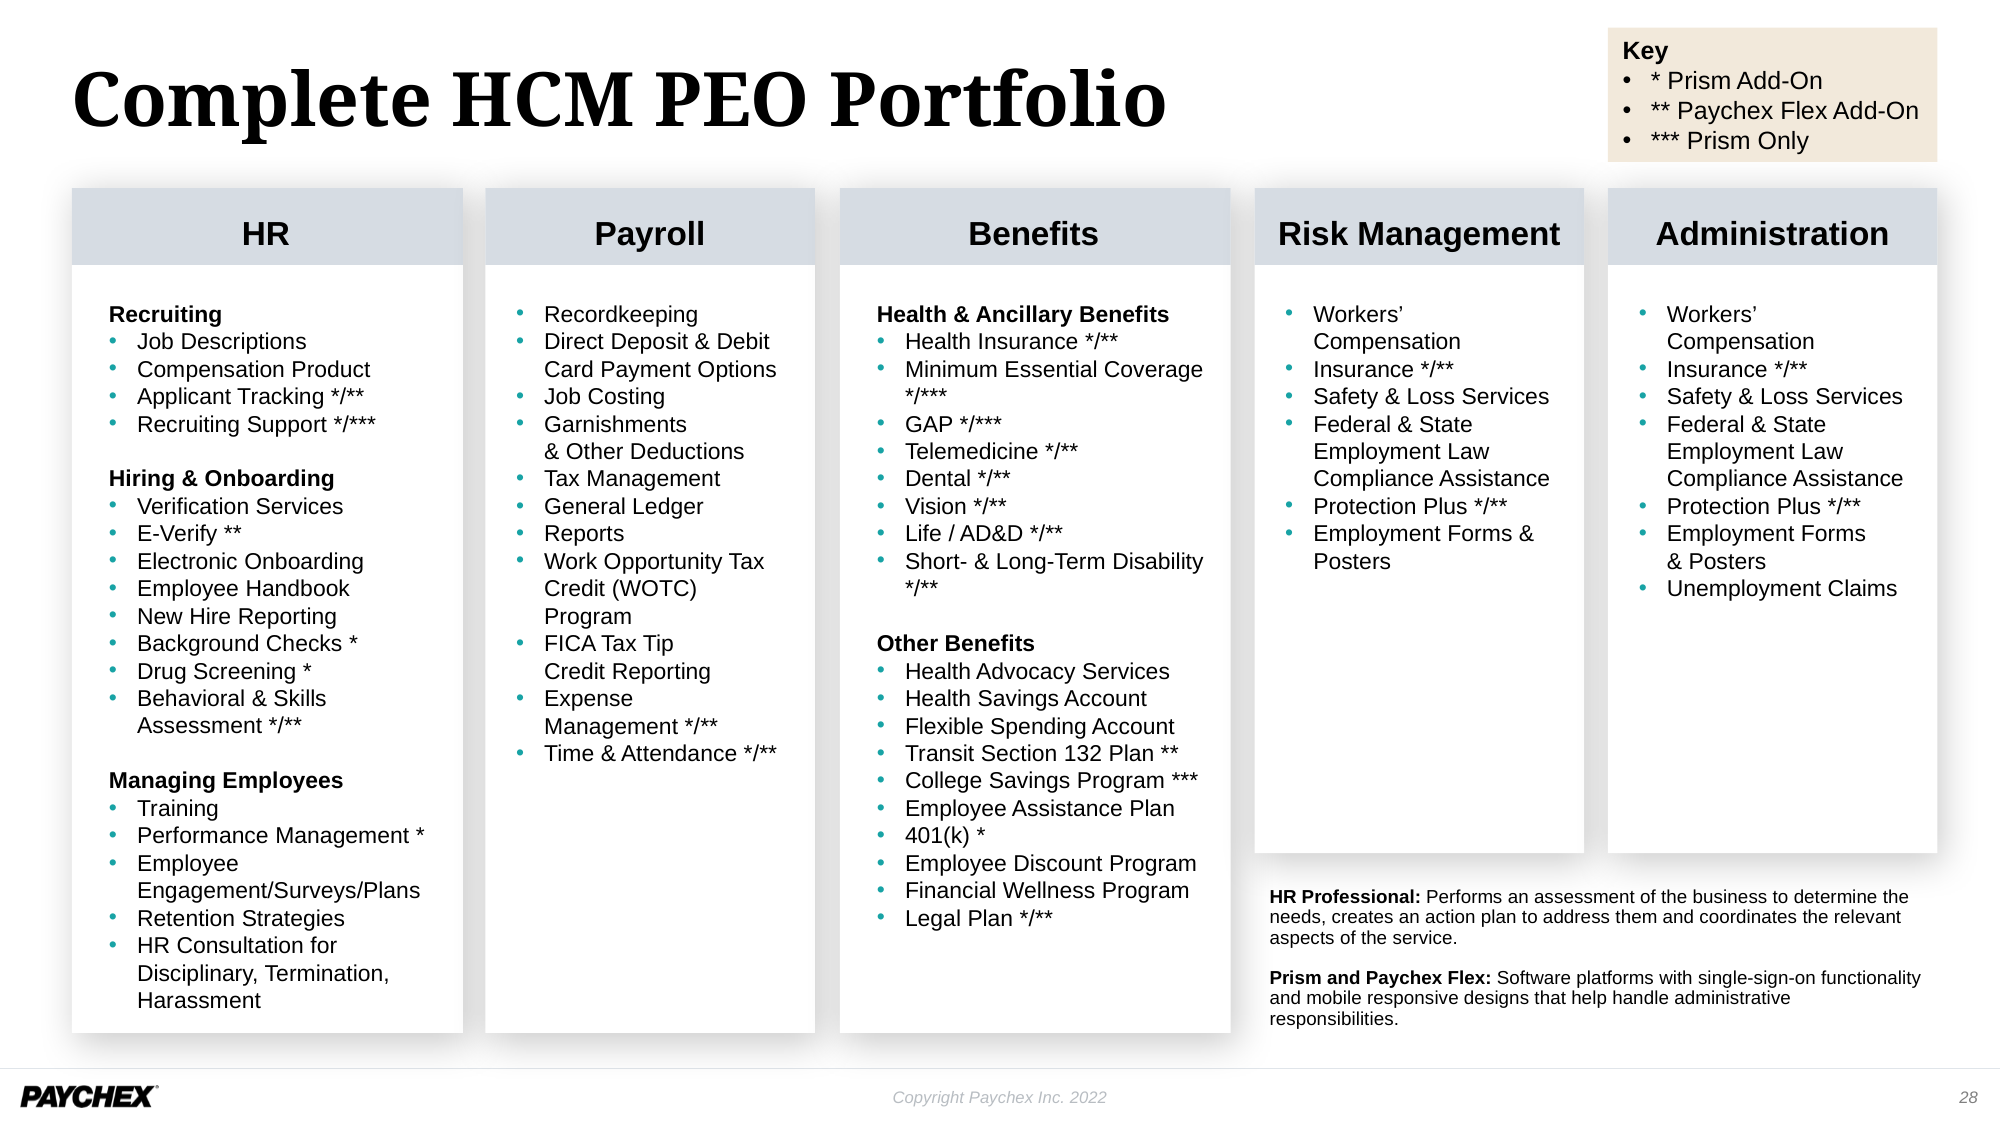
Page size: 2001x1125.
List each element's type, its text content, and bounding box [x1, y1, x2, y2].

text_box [1254, 188, 1585, 854]
slide_number 28 [1937, 1068, 2000, 1125]
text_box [485, 188, 815, 1033]
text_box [839, 188, 1231, 1033]
title Complete HCM PEO Portfolio [71, 39, 1231, 184]
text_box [71, 188, 463, 1033]
text_box HR Professional: Performs an assessment of the business to determine the needs, creates an action plan to address them and coordinates the relevant aspects of the service. Prism and Paychex Flex: Software platforms with single-sign-on functionality and mobile responsive designs that help handle administrative responsibilities. [1254, 920, 1938, 1029]
footer Copyright Paychex Inc. 2022 [650, 1070, 1349, 1124]
text_box Key * Prism Add-On ** Paychex Flex Add-On *** Prism Only [1607, 27, 1938, 162]
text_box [1607, 188, 1938, 854]
